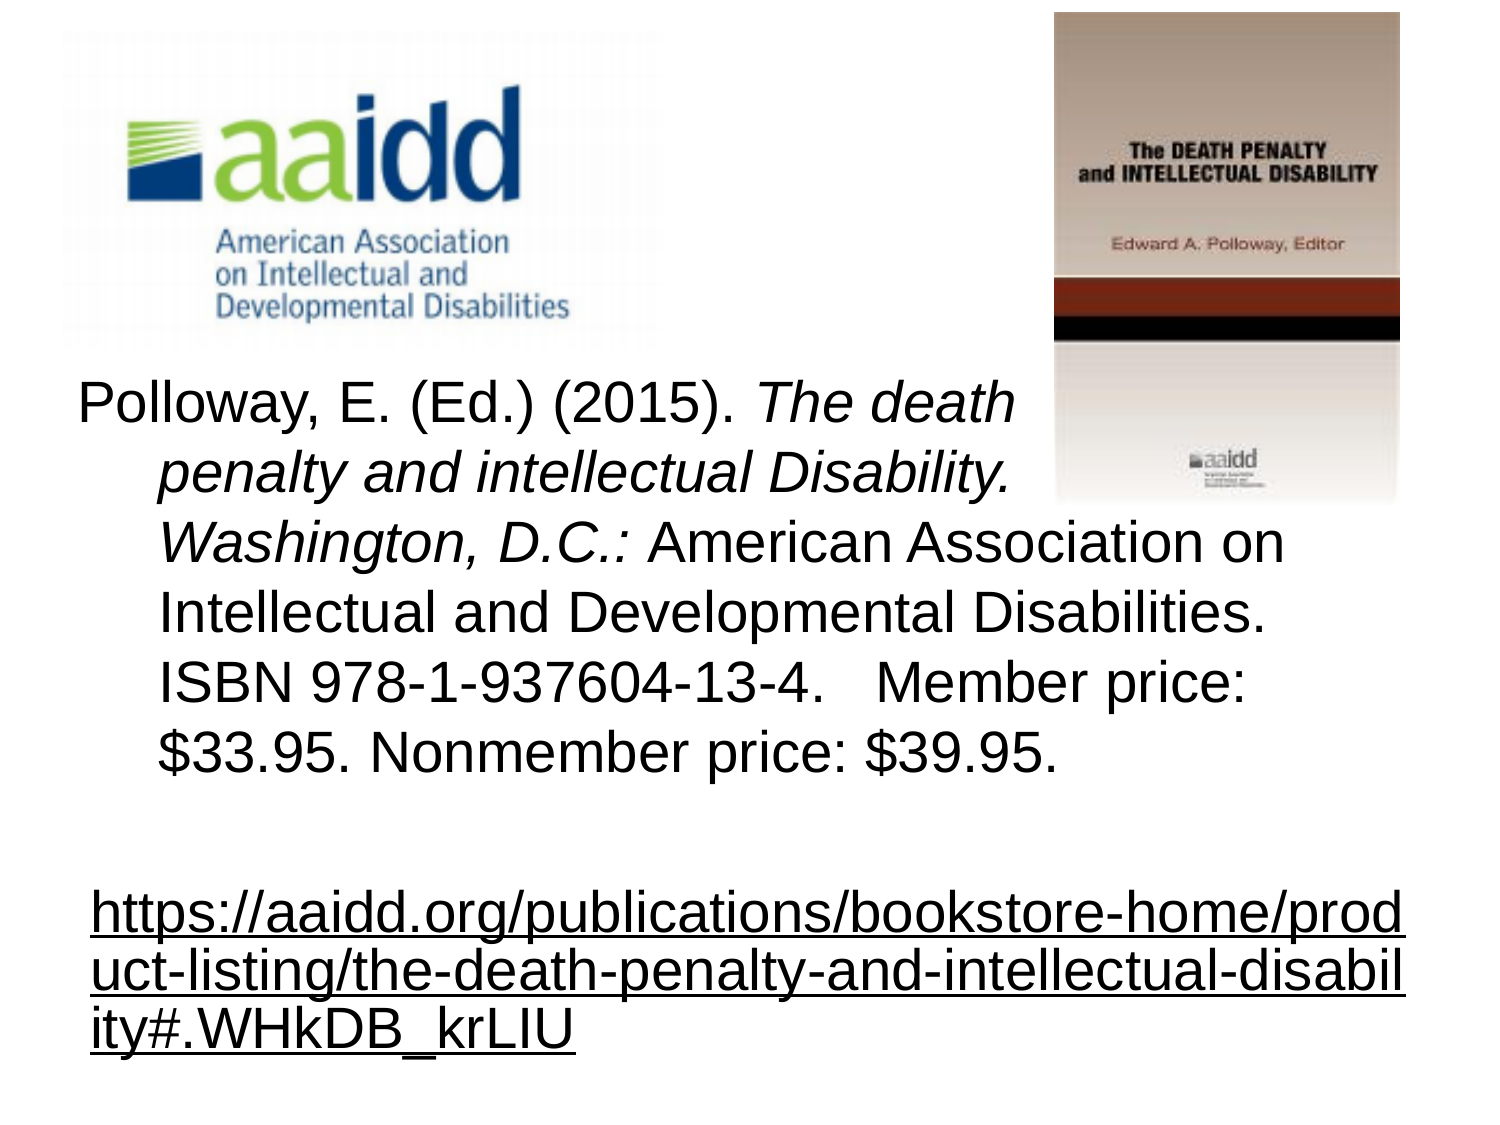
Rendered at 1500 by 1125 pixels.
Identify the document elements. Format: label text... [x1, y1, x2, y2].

picture [1054, 12, 1401, 506]
text_box Polloway, E. (Ed.) (2015). The death penalty and intellectual Disability. Washington, D.C.: American Association on Intellectual and Developmental Disabilities. ISBN 978-1-937604-13-4. Member price: $33.95. Nonmember price: $39.95. [62, 356, 1425, 792]
title https://aaidd.org/publications/bookstore-home/product-listing/the-death-penalty-and-intellectual-disability#.WHkDB_krLIU [74, 824, 1426, 1063]
picture [62, 30, 663, 351]
